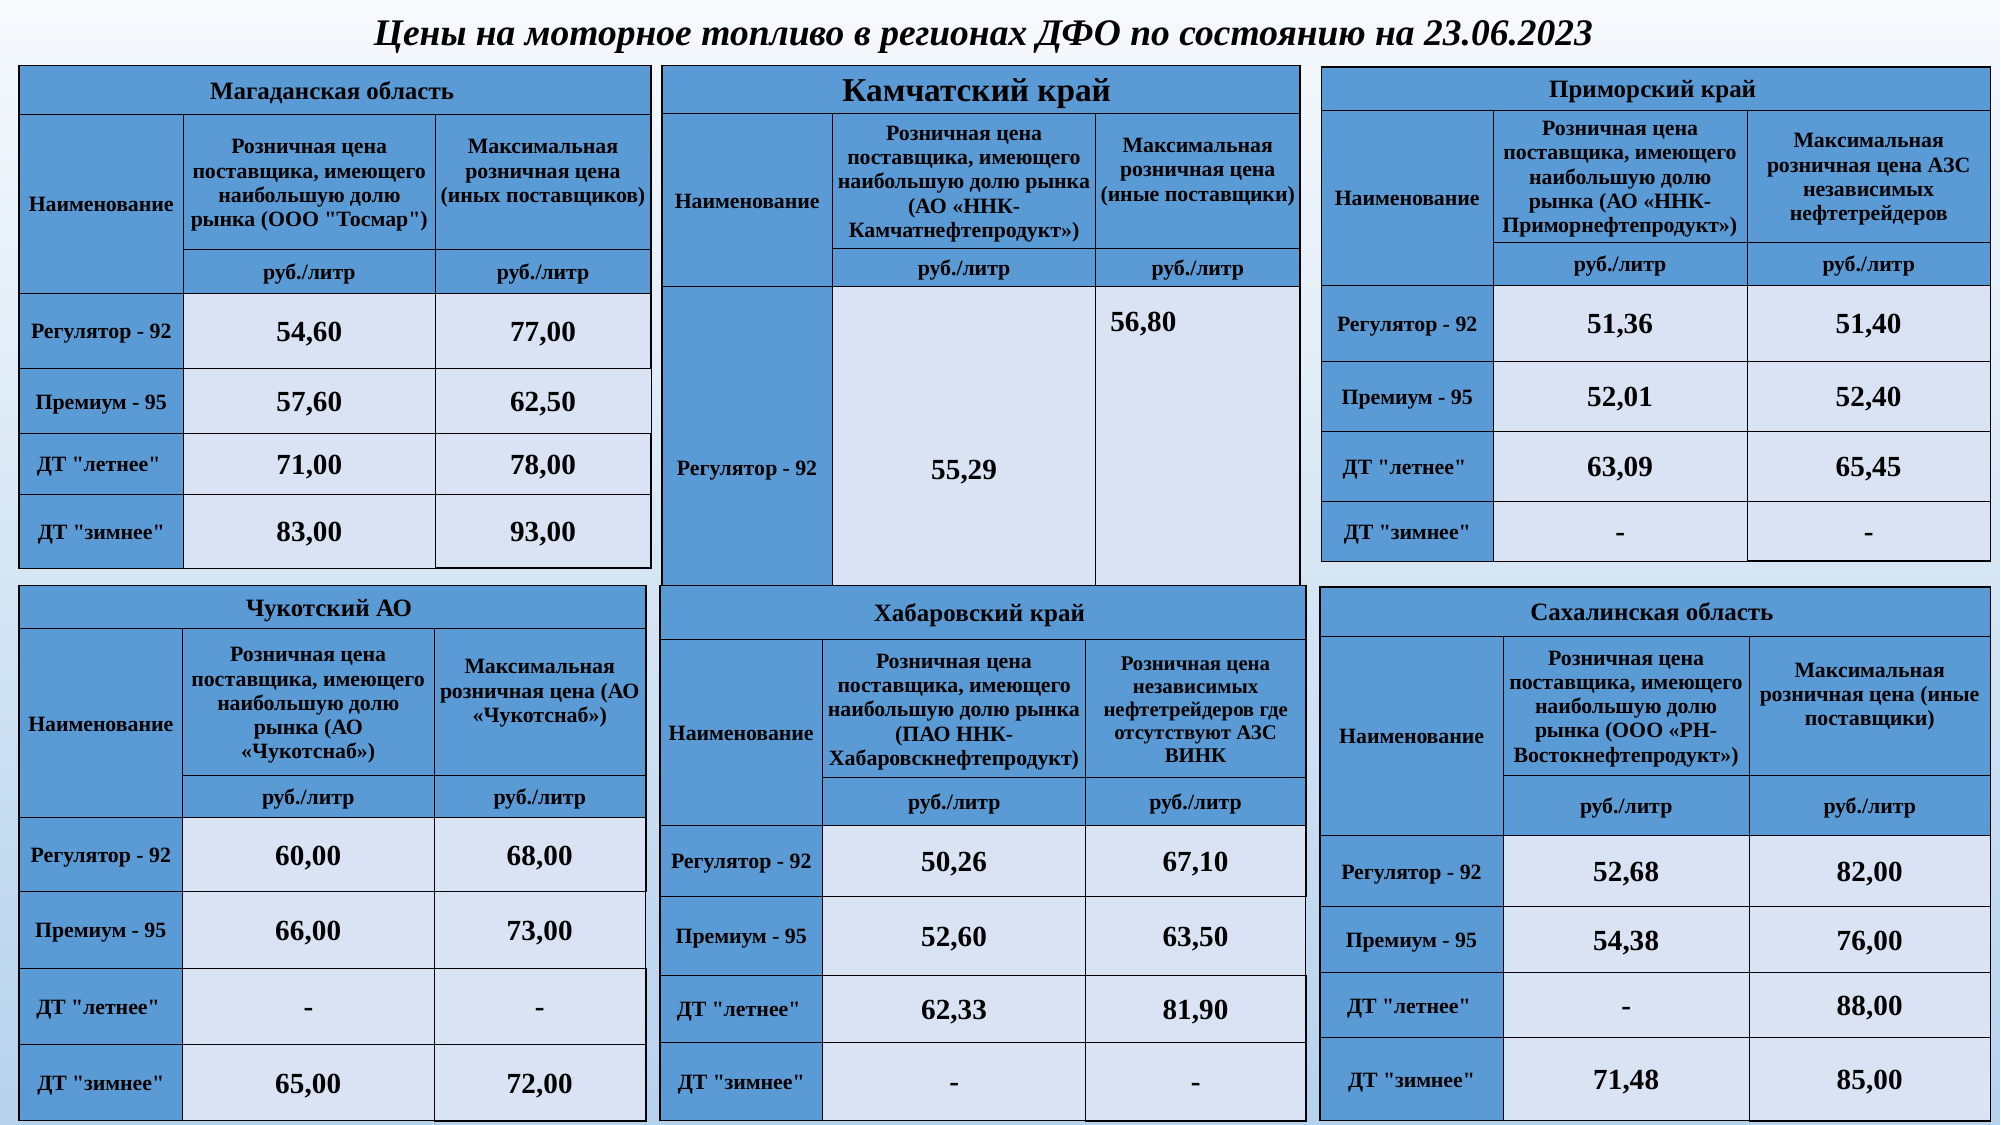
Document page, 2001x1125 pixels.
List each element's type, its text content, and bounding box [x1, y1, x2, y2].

table_cell Премиум - 95 [1321, 907, 1503, 972]
table_cell Розничная цена поставщика, имеющего наибольшую долю рынка (ООО "Тосмар") [184, 115, 435, 249]
table_cell 72,00 [435, 1045, 645, 1120]
table_cell Розничная цена поставщика, имеющего наибольшую долю рынка (АО «ННК-Приморнефтепродукт») [1494, 111, 1747, 242]
table_cell ДТ "летнее" [1322, 432, 1493, 501]
table_cell 88,00 [1750, 973, 1990, 1037]
table_cell 63,09 [1494, 432, 1747, 501]
table_cell 60,00 [183, 818, 434, 891]
table_cell 56,80 [1096, 287, 1299, 585]
table_cell 66,00 [183, 892, 434, 968]
table_cell Премиум - 95 [1322, 362, 1493, 431]
table_cell Максимальная розничная цена АЗС независимых нефтетрейдеров [1748, 111, 1990, 242]
table_cell 68,00 [435, 818, 645, 891]
table_cell ДТ "летнее" [661, 976, 822, 1042]
table_cell Розничная цена поставщика, имеющего наибольшую долю рынка (ПАО ННК-Хабаровскнефтепродукт) [823, 640, 1085, 777]
table_cell ДТ "летнее" [1321, 973, 1503, 1037]
table_cell руб./литр [1748, 243, 1990, 285]
table_cell Максимальная розничная цена (иные поставщики) [1750, 637, 1990, 775]
table_cell 63,50 [1086, 897, 1305, 975]
table_cell ДТ "летнее" [20, 434, 183, 494]
table_cell Максимальная розничная цена (АО «Чукотснаб») [435, 629, 645, 775]
table_cell 50,26 [823, 826, 1085, 896]
table_cell руб./литр [833, 249, 1095, 286]
table_cell Розничная цена поставщика, имеющего наибольшую долю рынка (ООО «РН-Востокнефтепродукт») [1504, 637, 1749, 775]
table_cell 65,00 [183, 1045, 434, 1120]
table_cell 76,00 [1750, 907, 1990, 972]
table_cell - [1748, 502, 1990, 560]
table_cell руб./литр [823, 778, 1085, 825]
table_cell 65,45 [1748, 432, 1990, 501]
table_cell ДТ "зимнее" [661, 1043, 822, 1120]
table_cell ДТ "зимнее" [1321, 1038, 1503, 1120]
table_cell Максимальная розничная цена (иных поставщиков) [436, 115, 650, 249]
table_cell 52,40 [1748, 362, 1990, 431]
table_cell Премиум - 95 [661, 897, 822, 975]
table_cell ДТ "зимнее" [20, 1045, 182, 1120]
table_header Магаданская область [20, 66, 650, 114]
table_cell 54,38 [1504, 907, 1749, 972]
table_cell Розничная цена поставщика, имеющего наибольшую долю рынка (АО «ННК-Камчатнефтепродукт») [833, 114, 1095, 248]
table_cell 71,48 [1504, 1038, 1749, 1120]
table_cell - [823, 1043, 1085, 1120]
table_cell Наименование [1322, 111, 1493, 285]
table_cell - [183, 969, 434, 1044]
table_cell руб./литр [436, 250, 650, 293]
table_cell - [1494, 502, 1747, 561]
table_cell 55,29 [833, 287, 1095, 585]
table_cell 52,68 [1504, 836, 1749, 906]
table_cell Регулятор - 92 [1321, 836, 1503, 906]
table_cell 67,10 [1086, 826, 1305, 896]
table_cell руб./литр [1494, 243, 1747, 285]
table_cell 62,50 [436, 369, 651, 433]
title [137, 59, 1863, 245]
table_cell руб./литр [1504, 776, 1749, 835]
table_cell 78,00 [436, 434, 650, 494]
table_cell Наименование [20, 115, 183, 293]
table_cell 62,33 [823, 976, 1085, 1042]
table_cell 51,36 [1494, 286, 1747, 361]
table_cell 54,60 [184, 294, 435, 368]
table_cell 83,00 [184, 495, 435, 568]
table_cell Наименование [663, 114, 832, 286]
table_header Камчатский край [663, 66, 1299, 113]
table_cell Регулятор - 92 [20, 294, 183, 368]
table_cell Розничная цена независимых нефтетрейдеров где отсутствуют АЗС ВИНК [1086, 640, 1305, 777]
table_cell руб./литр [1086, 778, 1305, 825]
table_cell Розничная цена поставщика, имеющего наибольшую долю рынка (АО «Чукотснаб») [183, 629, 434, 775]
table_cell - [1504, 973, 1749, 1037]
table_cell руб./литр [183, 776, 434, 817]
table_cell Максимальная розничная цена (иные поставщики) [1096, 114, 1299, 248]
table_cell Регулятор - 92 [1322, 286, 1493, 361]
table_cell руб./литр [1096, 249, 1299, 286]
table_cell ДТ "зимнее" [1322, 502, 1493, 561]
table_cell Регулятор - 92 [663, 287, 832, 585]
table_cell 73,00 [435, 892, 645, 968]
table_header Хабаровский край [661, 586, 1305, 639]
table_cell Премиум - 95 [20, 892, 182, 968]
table_header Чукотский АО [20, 586, 645, 628]
table_cell 85,00 [1750, 1038, 1990, 1120]
table_cell 82,00 [1750, 836, 1990, 906]
table_cell - [1086, 1043, 1305, 1120]
table_cell руб./литр [435, 776, 645, 817]
table_cell 93,00 [436, 495, 650, 567]
table_cell 71,00 [184, 434, 435, 494]
text_box Цены на моторное топливо в регионах ДФО по состоянию на 23.06.2023 [177, 0, 1791, 61]
table_cell - [435, 969, 645, 1044]
table_cell 57,60 [184, 369, 435, 433]
table_cell руб./литр [1750, 776, 1990, 835]
table_header Приморский край [1322, 68, 1990, 110]
table_header Сахалинская область [1321, 588, 1990, 636]
table_cell 81,90 [1086, 976, 1305, 1042]
table_cell ДТ "летнее" [20, 969, 182, 1044]
table_cell Наименование [20, 629, 182, 817]
table_cell 77,00 [436, 294, 650, 368]
table_cell Регулятор - 92 [20, 818, 182, 891]
table_cell Наименование [661, 640, 822, 825]
table_cell Премиум - 95 [20, 369, 183, 433]
table_cell 52,01 [1494, 362, 1747, 431]
table_cell Регулятор - 92 [661, 826, 822, 896]
table_cell 52,60 [823, 897, 1085, 975]
table_cell Наименование [1321, 637, 1503, 835]
table_cell руб./литр [184, 250, 435, 293]
table_cell 51,40 [1748, 286, 1990, 361]
table_cell ДТ "зимнее" [20, 495, 183, 568]
